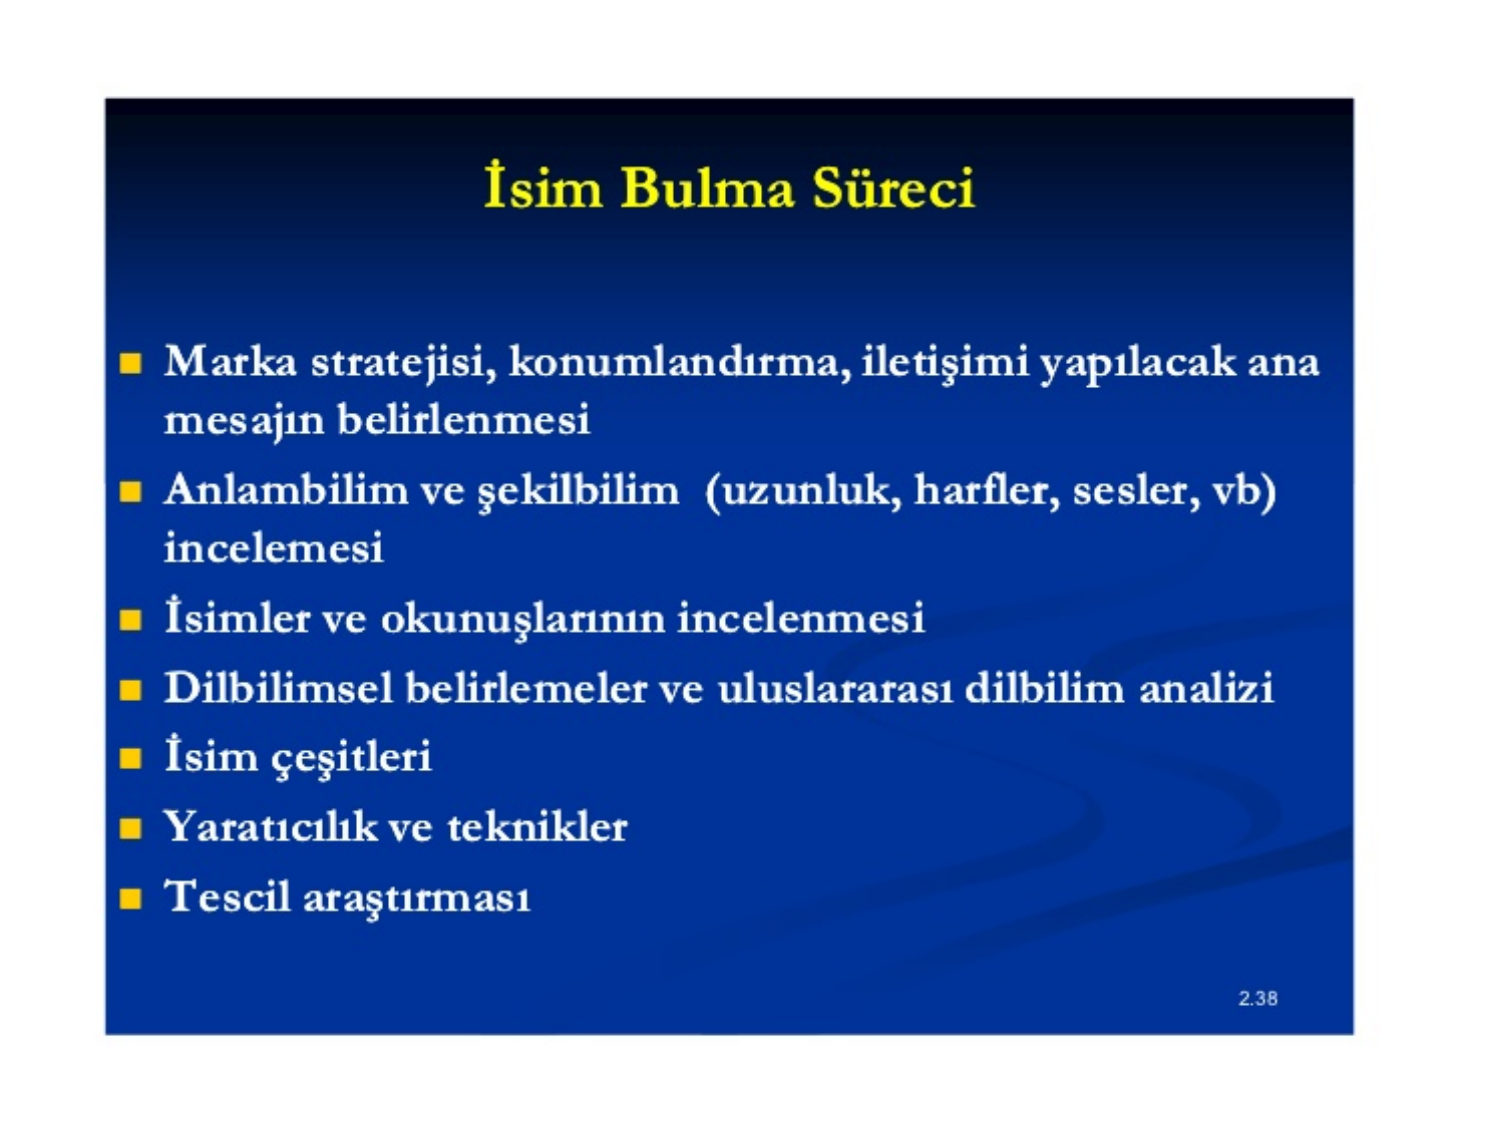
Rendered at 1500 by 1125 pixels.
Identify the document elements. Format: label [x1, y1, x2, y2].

picture [0, 51, 1460, 1084]
